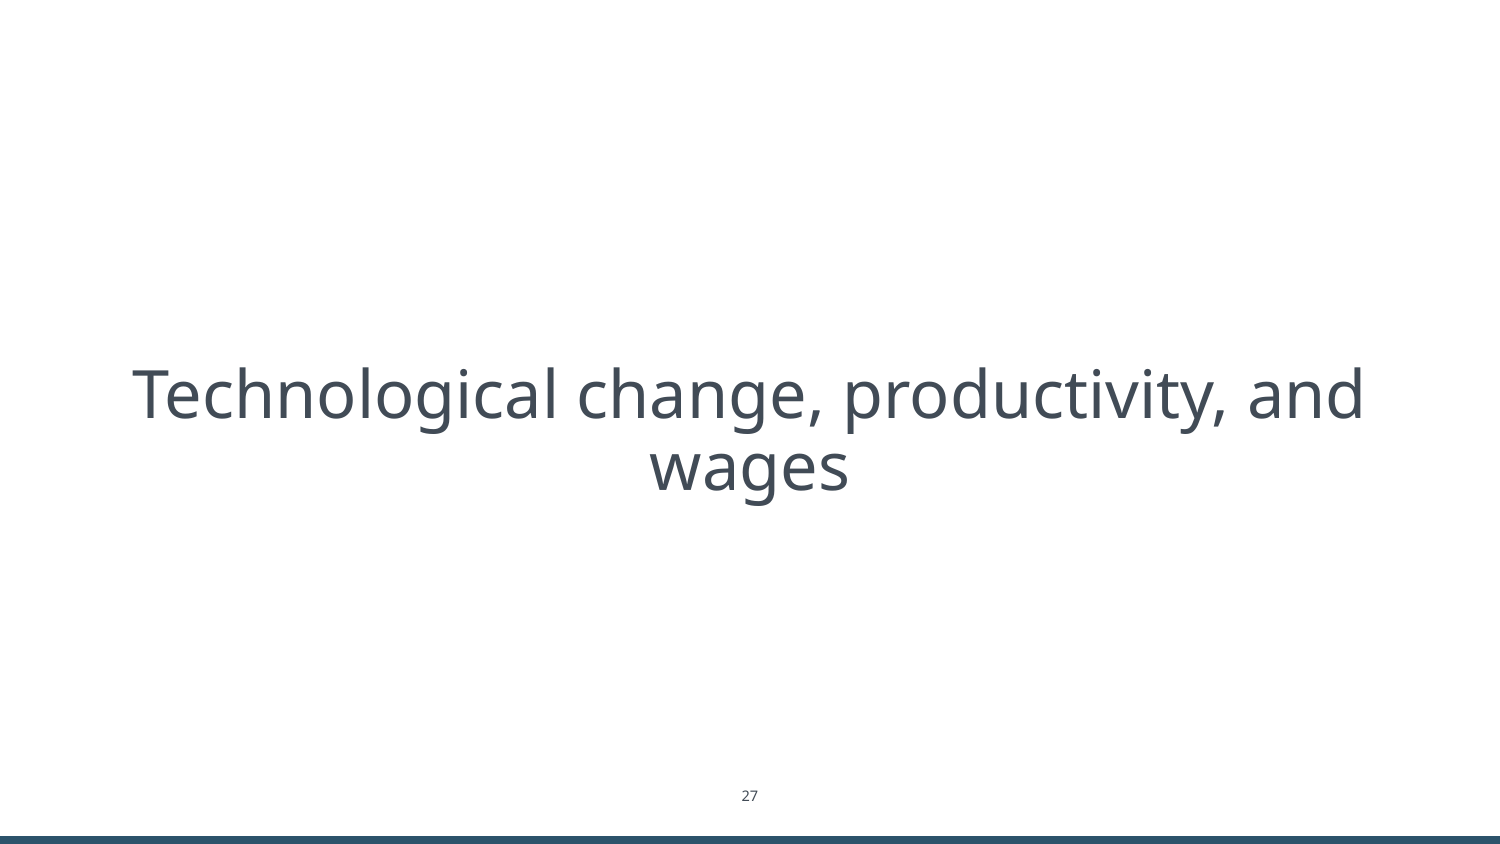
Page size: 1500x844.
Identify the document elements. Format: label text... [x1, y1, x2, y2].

list Technological change, productivity, and wages [12, 353, 1488, 750]
slide_number 27 [724, 773, 776, 819]
